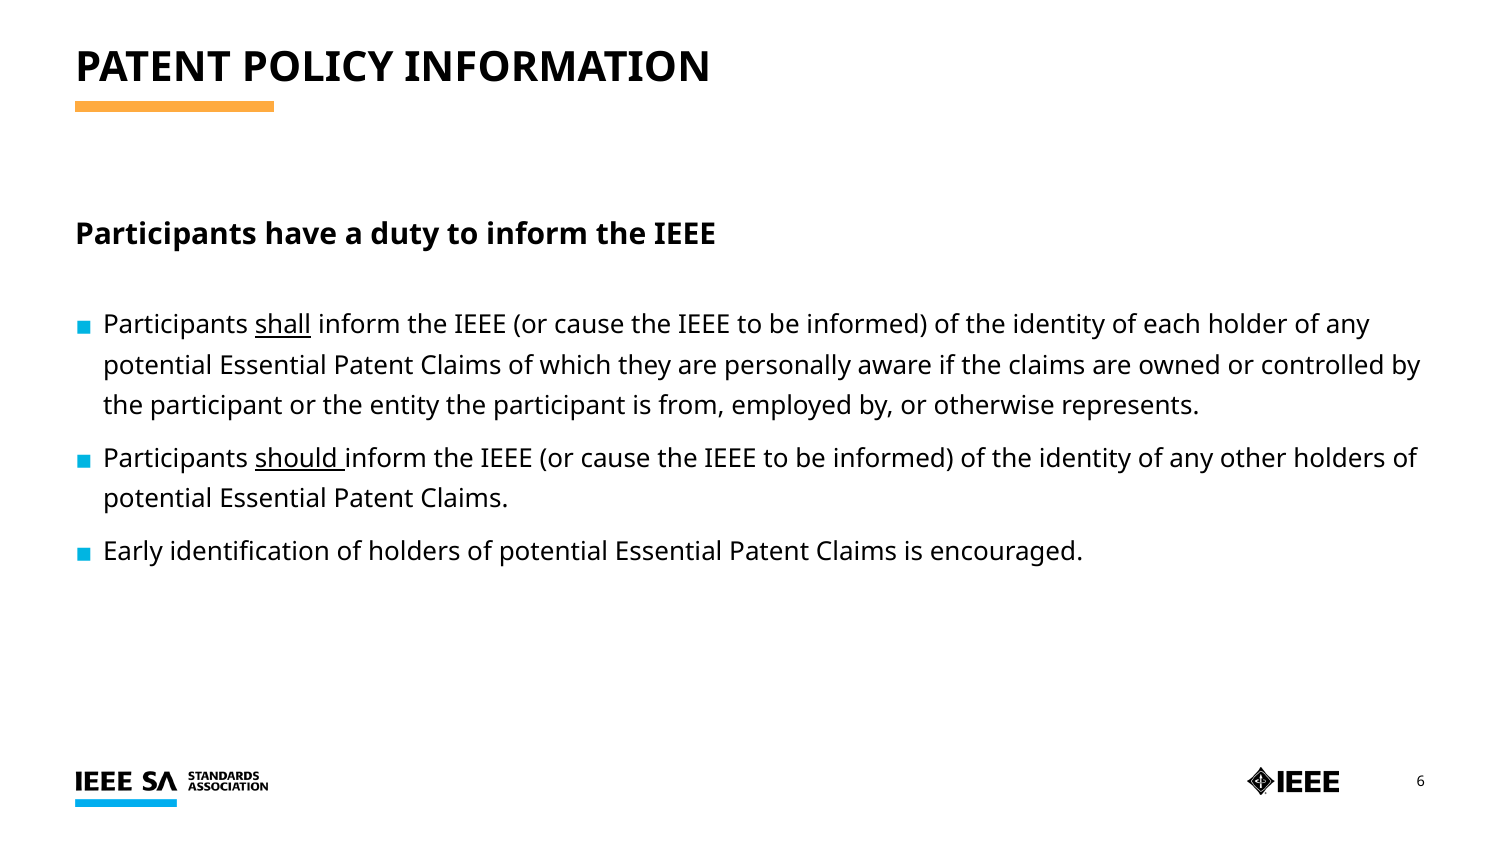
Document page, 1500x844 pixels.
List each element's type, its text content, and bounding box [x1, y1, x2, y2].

text_box PATENT POLICY INFORMATION [75, 45, 1425, 106]
text_box <number> [1326, 759, 1425, 805]
text_box Participants have a duty to inform the IEEE Participants shall inform the IEEE (or cause the IEEE to be informed) of the identity of each holder of any potential Essential Patent Claims of which they are personally aware if the claims are owned or controlled by the participant or the entity the participant is from, employed by, or otherwise represents. Participants should inform the IEEE (or cause the IEEE to be informed) of the identity of any other holders of potential Essential Patent Claims. Early identification of holders of potential Essential Patent Claims is encouraged. [75, 224, 1425, 760]
picture [1247, 767, 1326, 795]
picture [75, 771, 268, 807]
